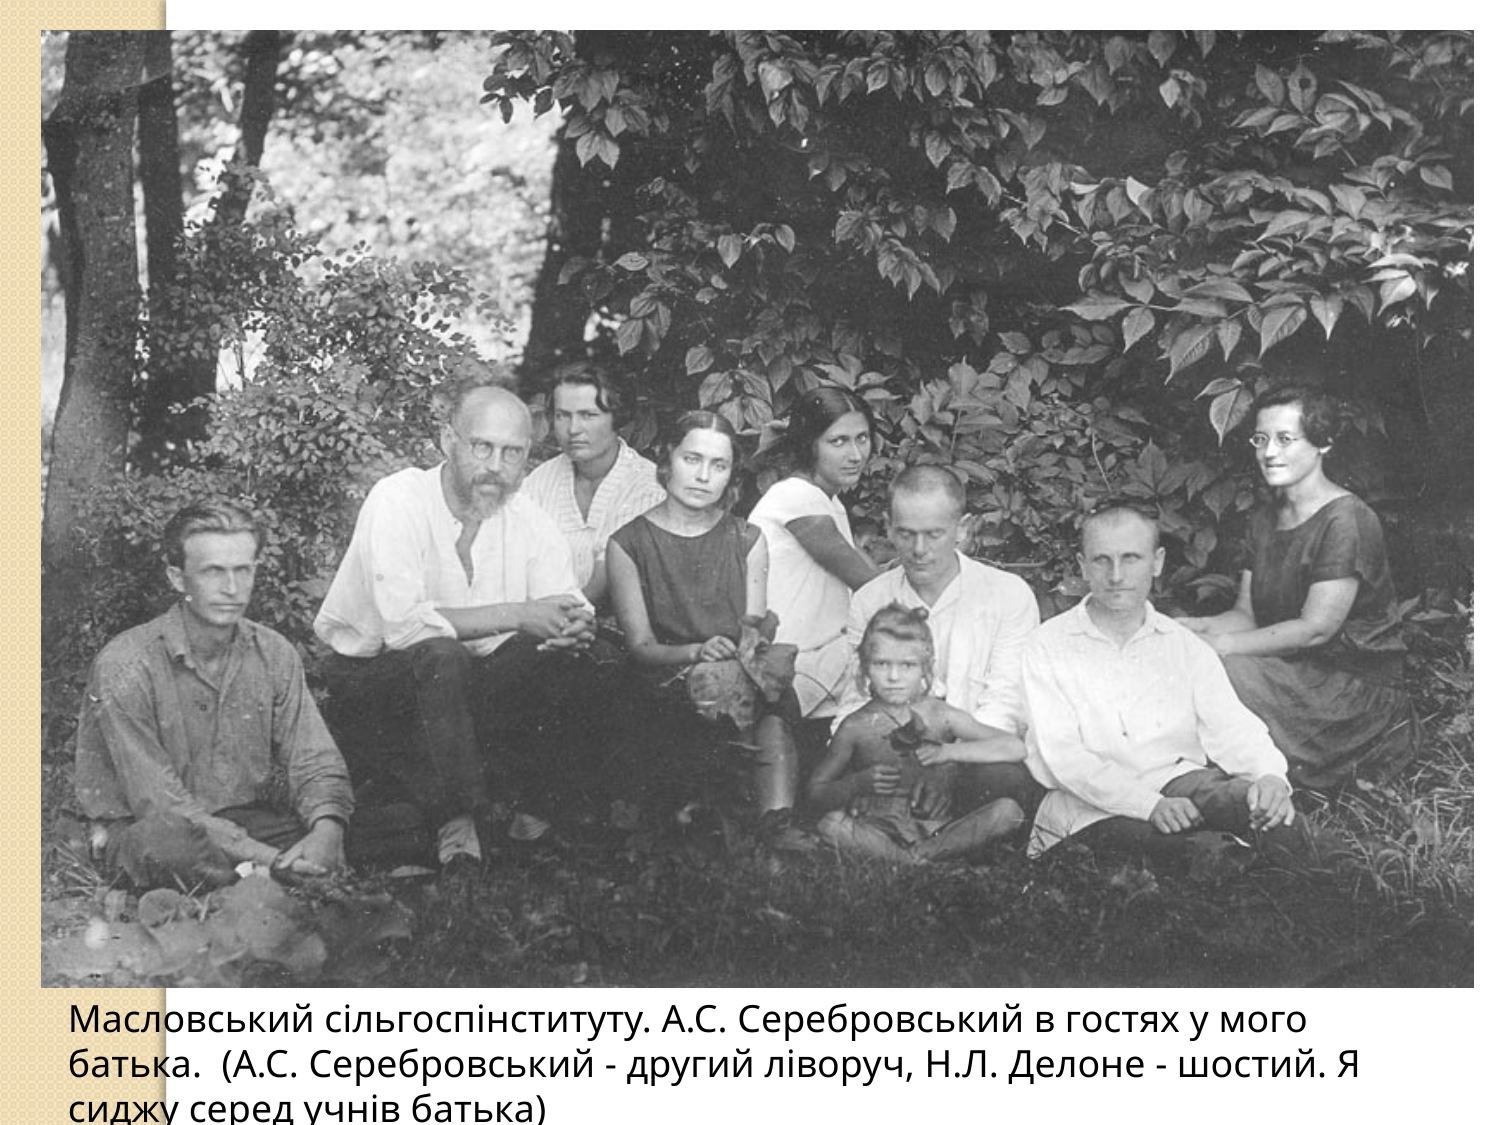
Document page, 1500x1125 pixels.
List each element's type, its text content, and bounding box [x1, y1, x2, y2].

picture [40, 30, 1474, 988]
text_box Масловський сільгоспінституту. А.С. Серебровський в гостях у мого батька. (А.С. Серебровський - другий ліворуч, Н.Л. Делоне - шостий. Я сиджу серед учнів батька) [53, 999, 1459, 1125]
